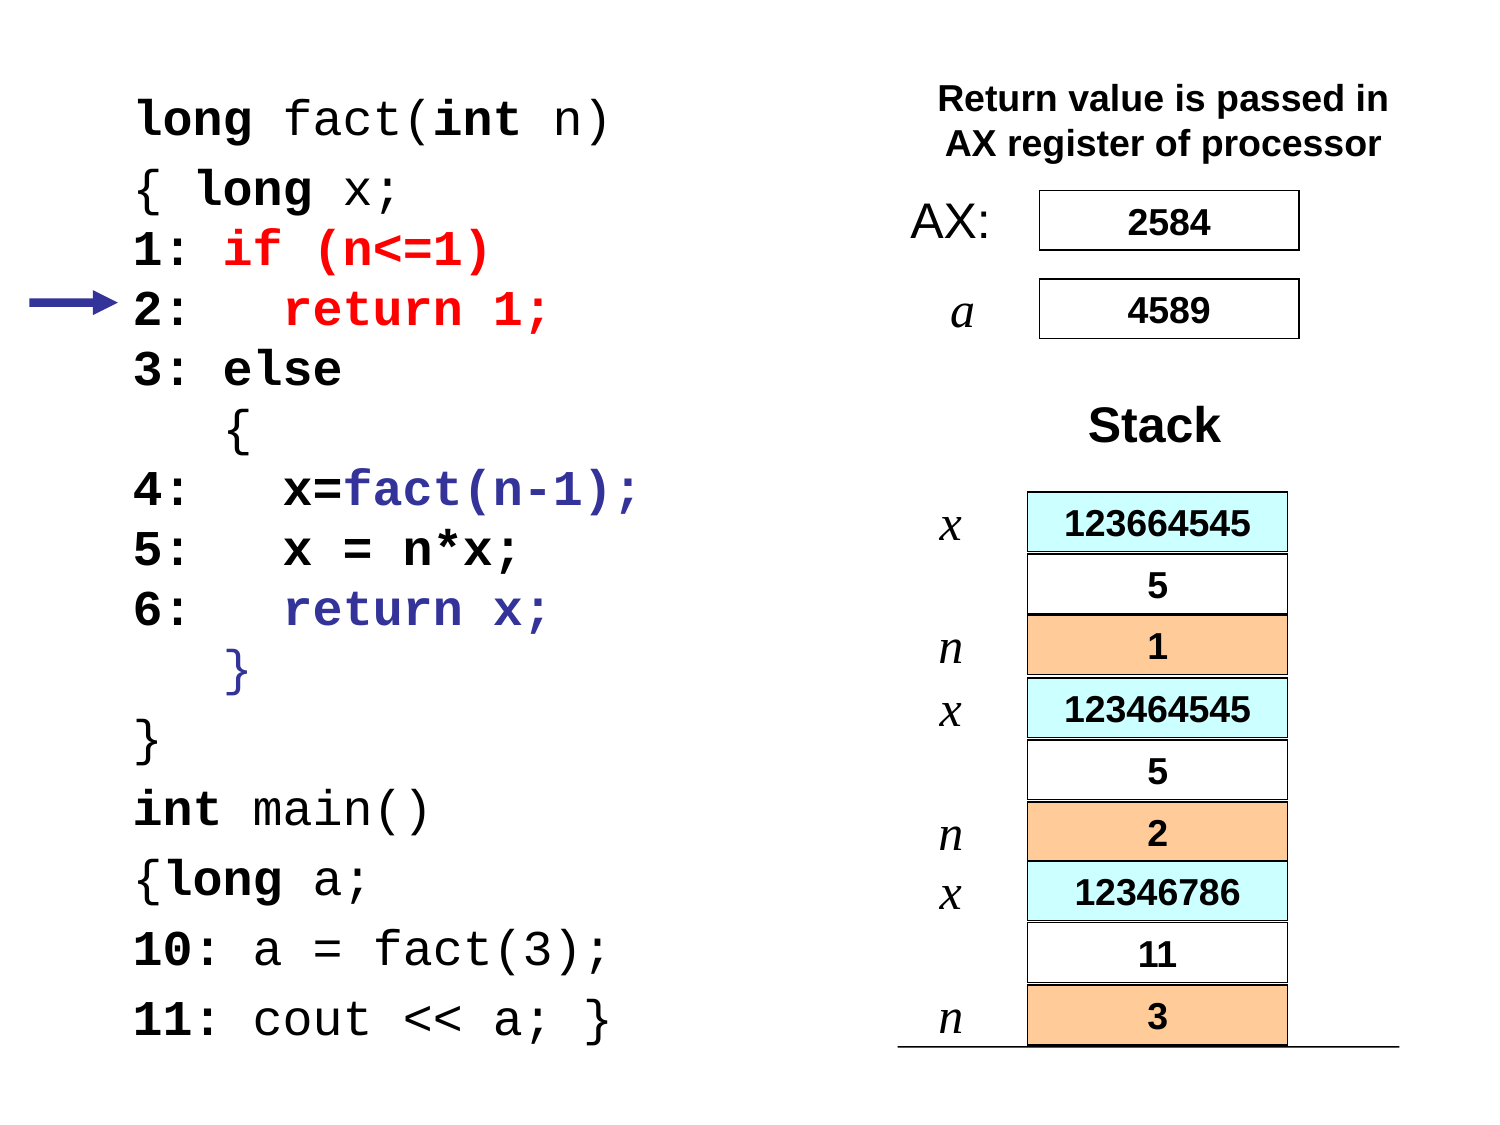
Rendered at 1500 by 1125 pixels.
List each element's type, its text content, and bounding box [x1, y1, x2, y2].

text_box 2 [1027, 802, 1288, 860]
text_box 12346786 [1027, 860, 1288, 921]
text_box a [921, 269, 1004, 345]
text_box x [909, 868, 993, 927]
text_box 2584 [1039, 190, 1300, 251]
text_box AX: [891, 181, 1010, 256]
text_box n [909, 605, 993, 681]
text_box x [909, 681, 993, 744]
text_box 5 [1027, 553, 1288, 614]
text_box long fact(int n) { long x; 1: if (n<=1) 2: return 1; 3: else { 4: x=fact(n-1); 5: x = n*x; 6: return x; } } int main() {long a; 10: a = fact(3); 11: cout << a; } [117, 78, 762, 1088]
text_box 11 [1027, 922, 1288, 983]
text_box n [909, 792, 993, 868]
text_box x [909, 482, 993, 558]
text_box 123664545 [1027, 491, 1288, 552]
text_box [29, 296, 118, 309]
text_box Stack [897, 385, 1412, 461]
text_box 4589 [1039, 278, 1300, 339]
text_box 5 [1027, 739, 1288, 800]
text_box 123464545 [1027, 677, 1288, 738]
text_box 1 [1027, 614, 1288, 675]
text_box Return value is passed in AX register of processor [897, 66, 1430, 172]
text_box n [909, 976, 993, 1051]
text_box 3 [1027, 985, 1288, 1045]
